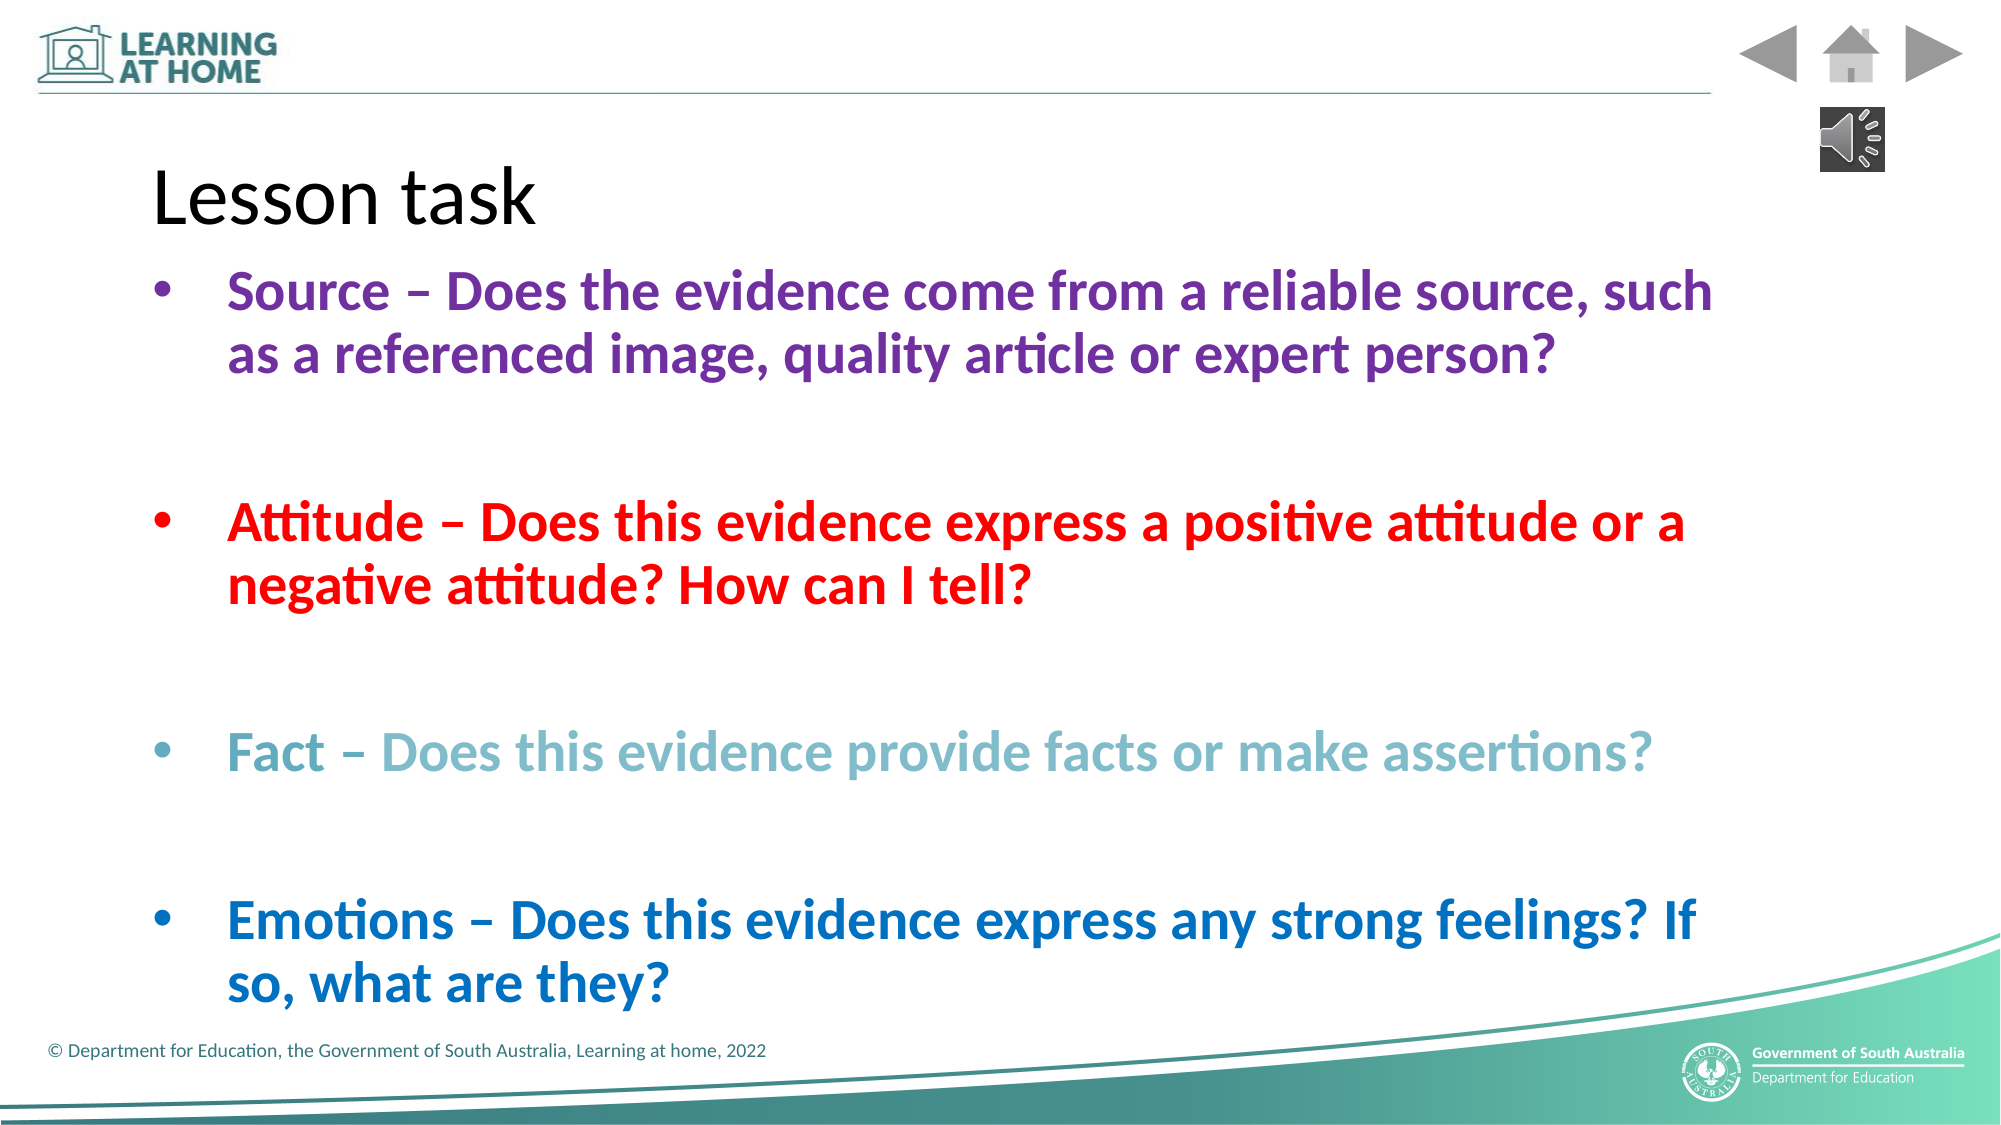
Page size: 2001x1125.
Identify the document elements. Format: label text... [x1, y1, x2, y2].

text_box © Department for Education, the Government of South Australia, Learning at home, 2022 [27, 1015, 797, 1078]
list Source – Does the evidence come from a reliable source, such as a referenced image, quality article or expert person?​ Attitude – Does this evidence express a positive attitude or a negative attitude? How can I tell?​ Fact – Does this evidence provide facts or make assertions?​ Emotions – Does this evidence express any strong feelings? If so, what are they?​ [137, 253, 1770, 933]
picture [0, 0, 2001, 1125]
title Lesson task [137, 144, 1863, 253]
